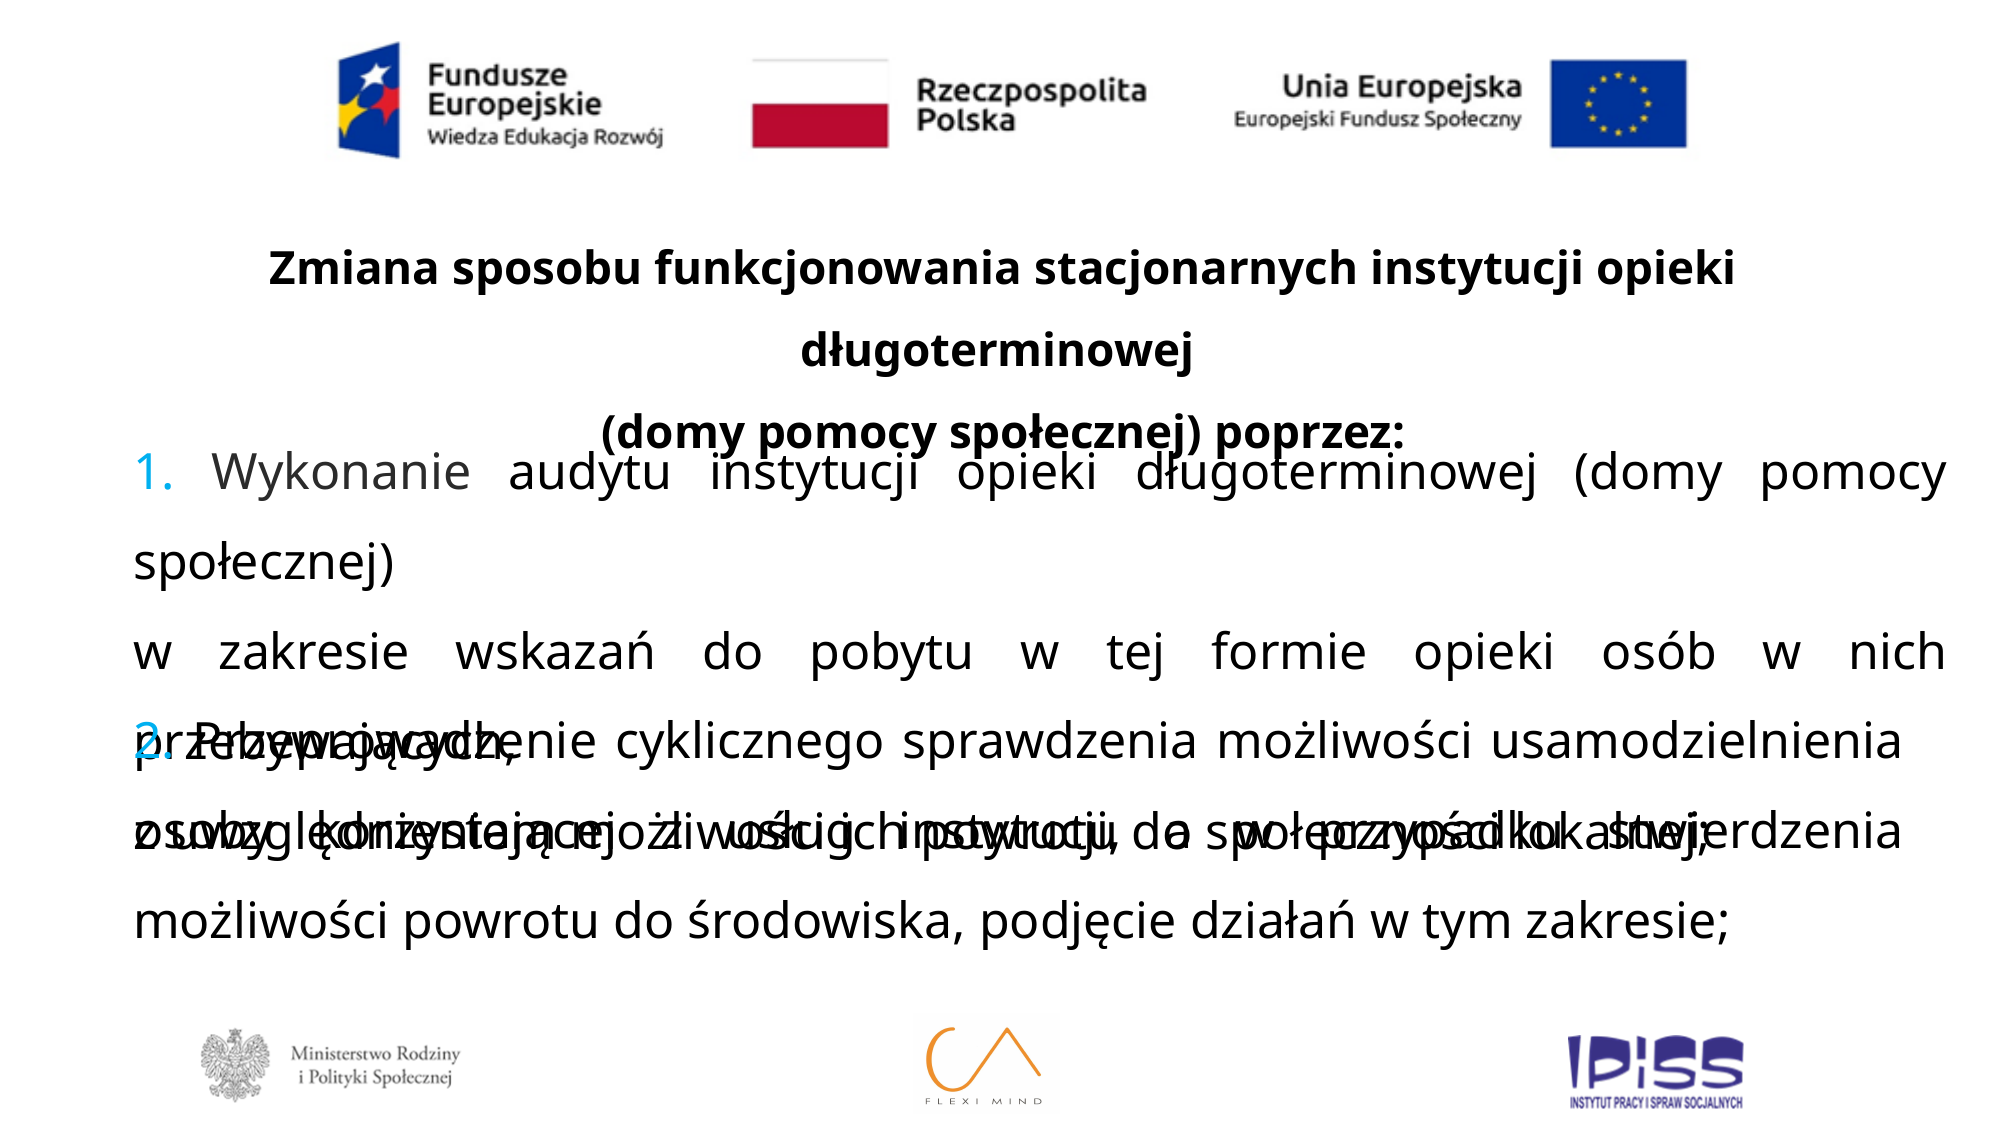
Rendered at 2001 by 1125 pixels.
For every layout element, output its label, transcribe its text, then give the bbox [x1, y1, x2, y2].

picture [185, 24, 1747, 179]
text_box 2. Przeprowadzenie cyklicznego sprawdzenia możliwości usamodzielnienia osoby korzystającej z usług instytucji, a w przypadku stwierdzenia możliwości powrotu do środowiska, podjęcie działań w tym zakresie; [133, 678, 1905, 1008]
picture [150, 1008, 522, 1125]
text_box 1. Wykonanie audytu instytucji opieki długoterminowej (domy pomocy społecznej) w zakresie wskazań do pobytu w tej formie opieki osób w nich przebywających, z uwzględnieniem możliwości ich powrotu do społeczności lokalnej; [133, 409, 1948, 860]
text_box Zmiana sposobu funkcjonowania stacjonarnych instytucji opieki długoterminowej (domy pomocy społecznej) poprzez: [206, 210, 1801, 409]
picture [1568, 1035, 1745, 1110]
